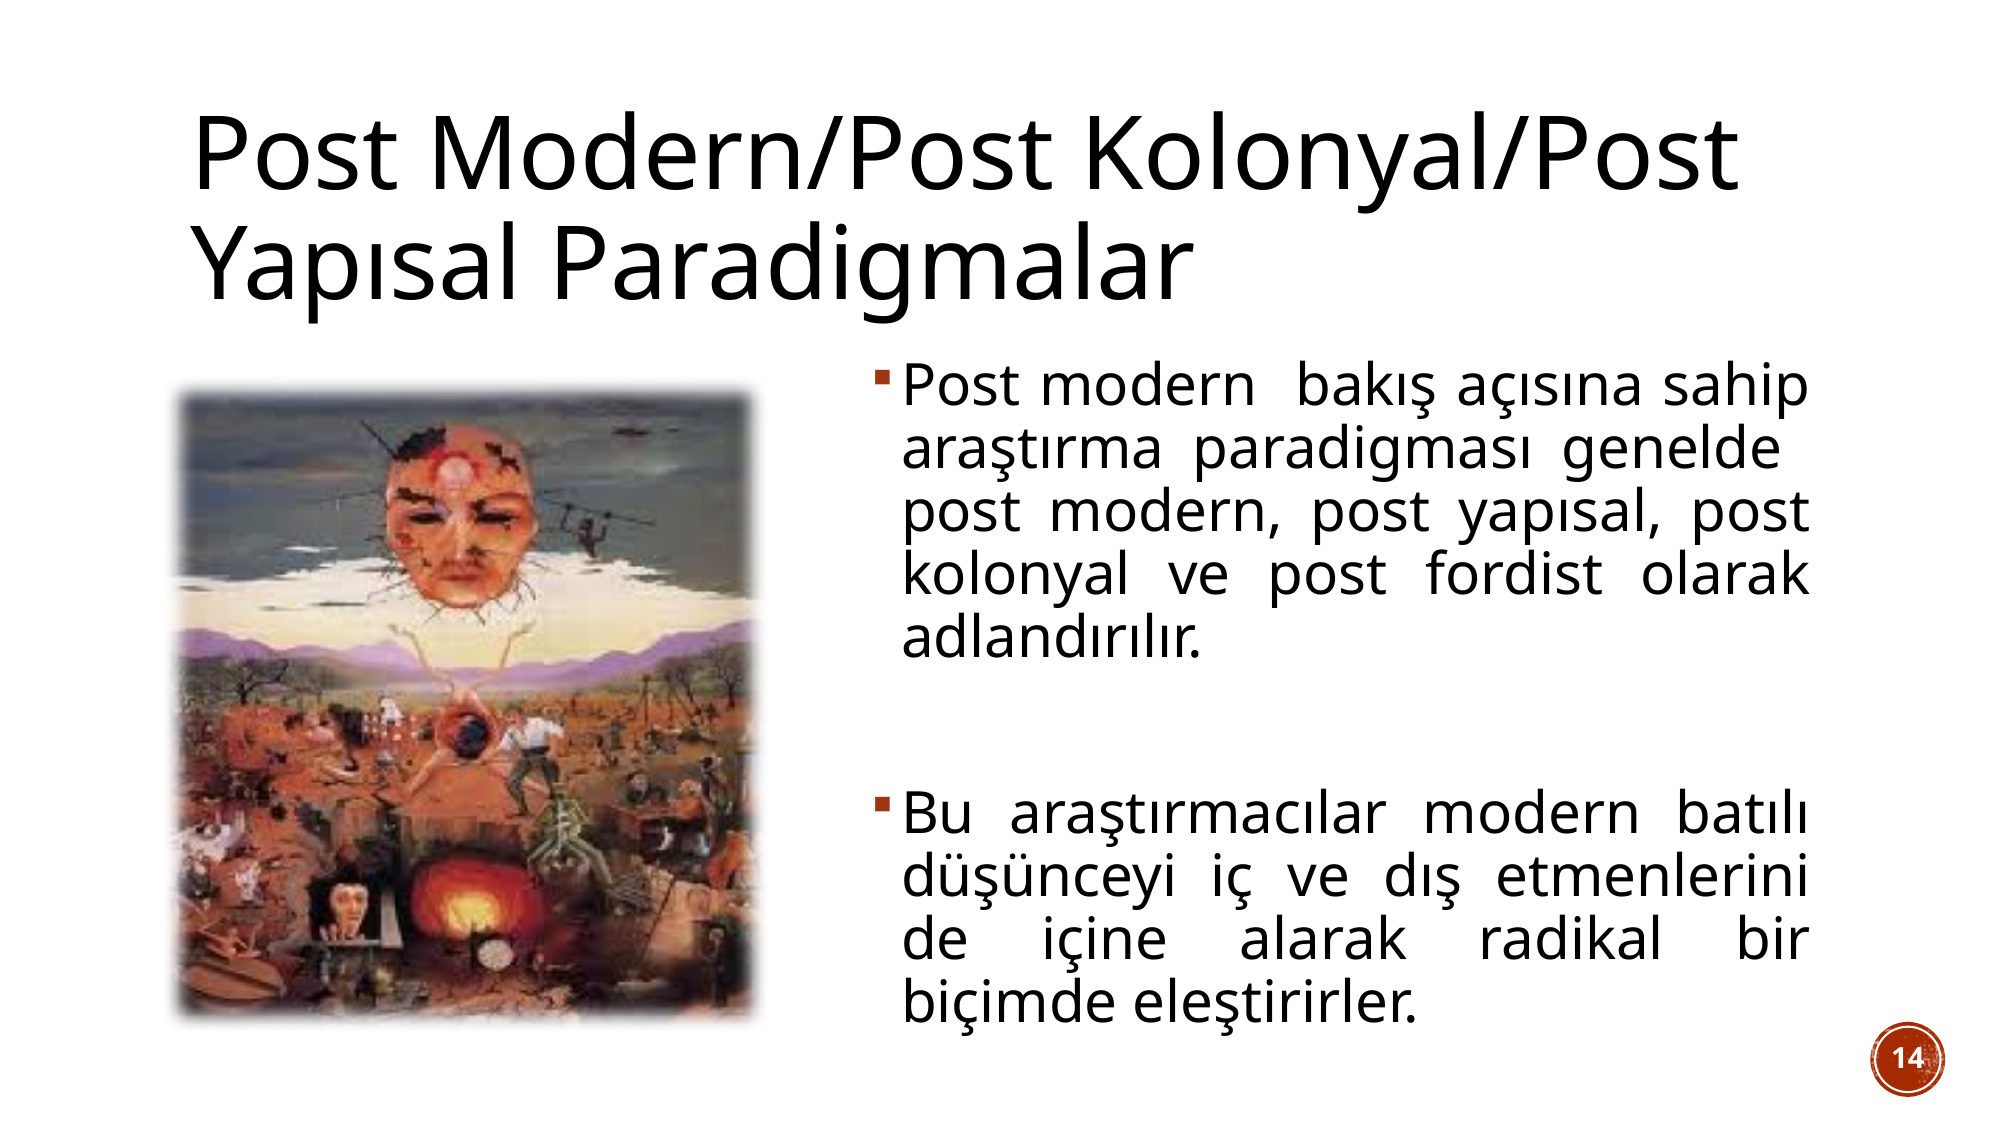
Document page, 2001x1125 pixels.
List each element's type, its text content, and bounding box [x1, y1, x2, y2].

list Post modern bakış açısına sahip araştırma paradigması genelde post modern, post yapısal, post kolonyal ve post fordist olarak adlandırılır. Bu araştırmacılar modern batılı düşünceyi iç ve dış etmenlerini de içine alarak radikal bir biçimde eleştirirler. [856, 348, 1826, 1032]
slide_number 14 [1855, 1028, 1961, 1089]
title Post Modern/Post Kolonyal/Post Yapısal Paradigmalar [175, 79, 1826, 344]
picture [165, 379, 767, 1031]
